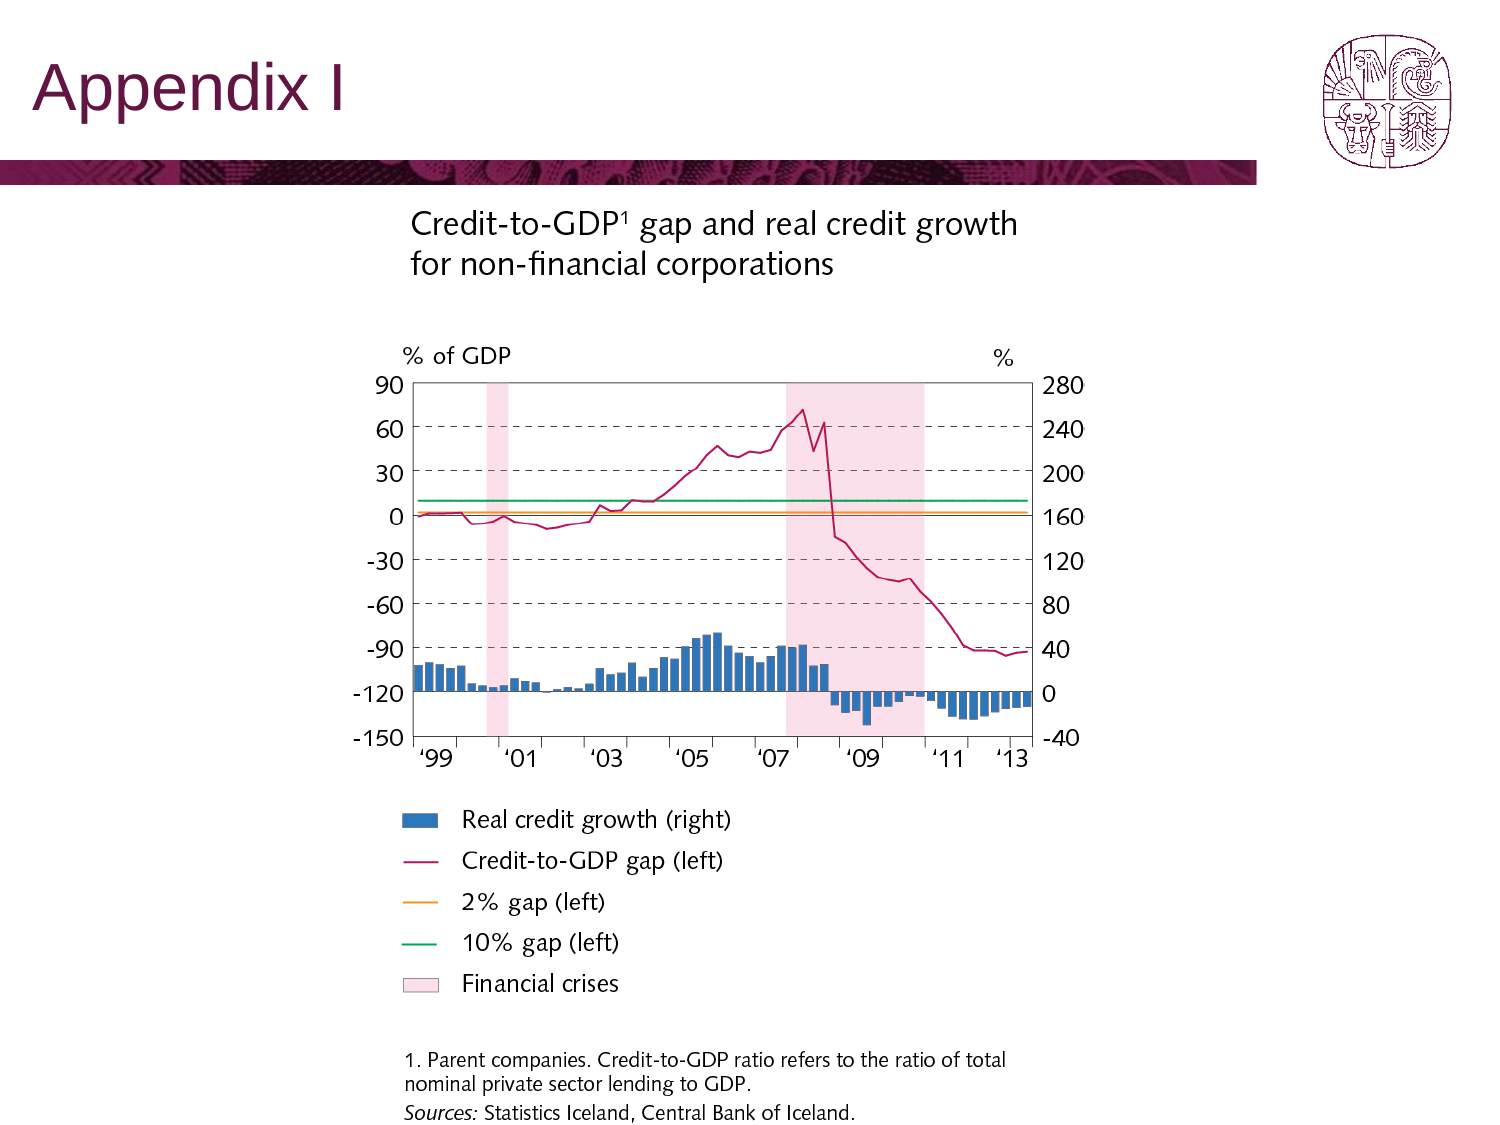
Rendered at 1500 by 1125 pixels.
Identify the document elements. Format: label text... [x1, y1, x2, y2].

title Appendix I [17, 19, 1247, 149]
picture [351, 195, 1085, 1125]
picture [0, 160, 1258, 185]
picture [1316, 31, 1456, 173]
